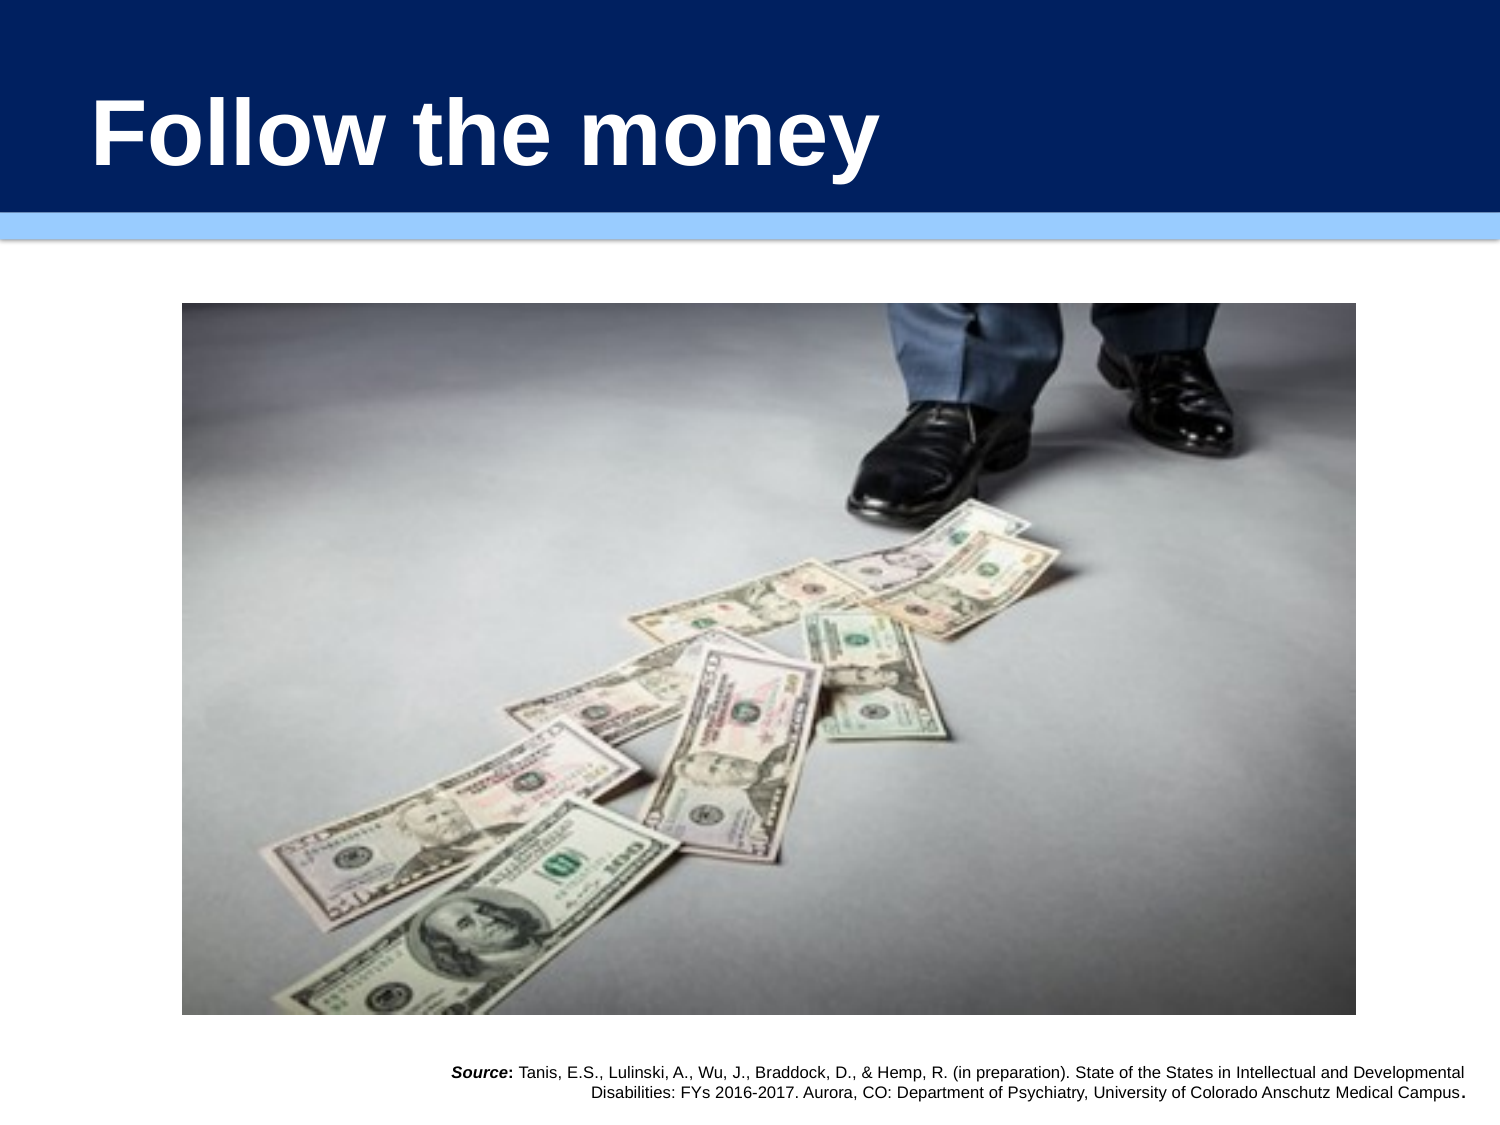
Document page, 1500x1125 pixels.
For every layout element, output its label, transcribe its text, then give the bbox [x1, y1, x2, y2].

title Follow the money [75, 25, 1425, 231]
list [182, 303, 1356, 1015]
